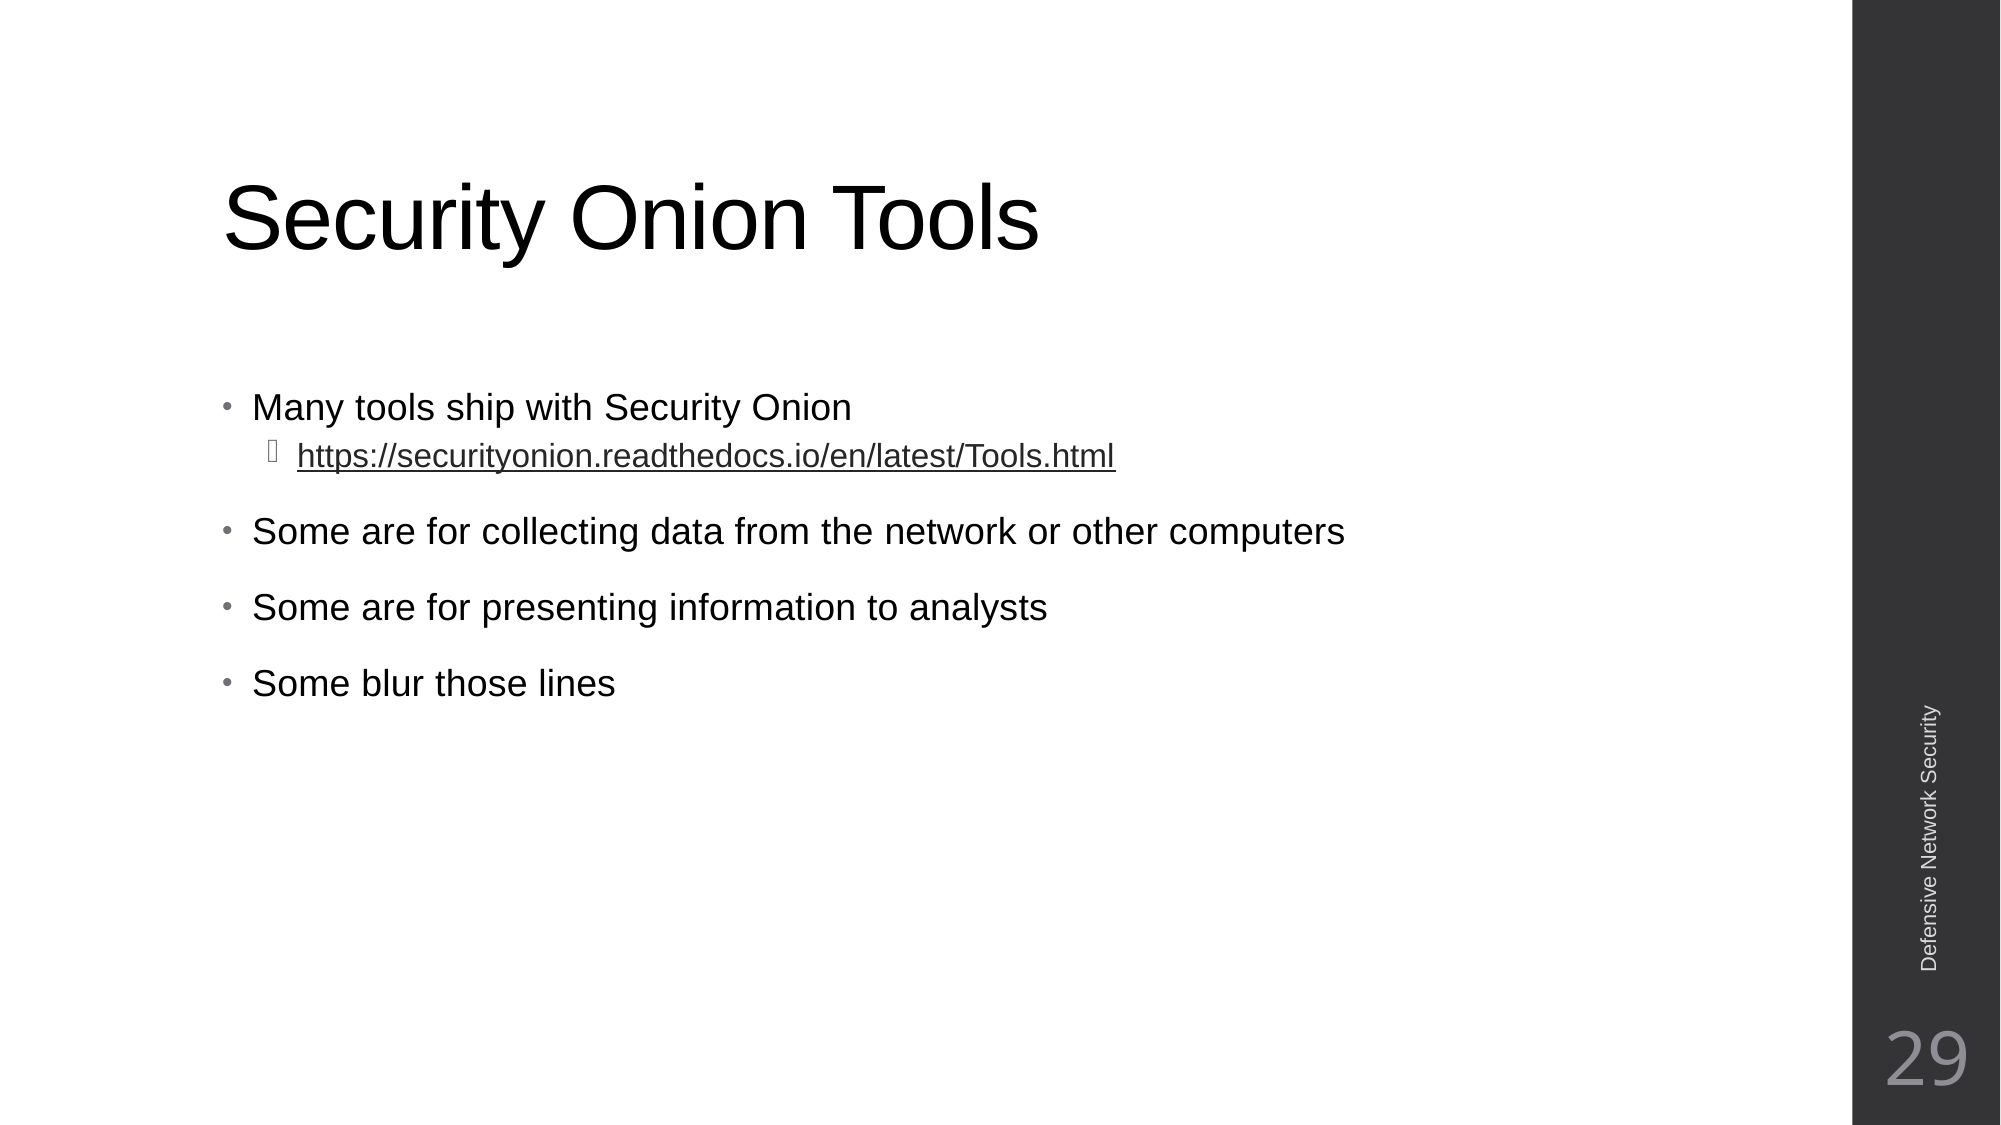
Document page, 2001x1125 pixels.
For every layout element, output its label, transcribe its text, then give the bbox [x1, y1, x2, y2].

title Security Onion Tools [206, 60, 1797, 278]
footer Defensive Network Security [1897, 400, 1958, 988]
slide_number 29 [1852, 1012, 2000, 1110]
list Many tools ship with Security Onion https://securityonion.readthedocs.io/en/latest/Tools.html Some are for collecting data from the network or other computers Some are for presenting information to analysts Some blur those lines [206, 299, 1617, 1014]
